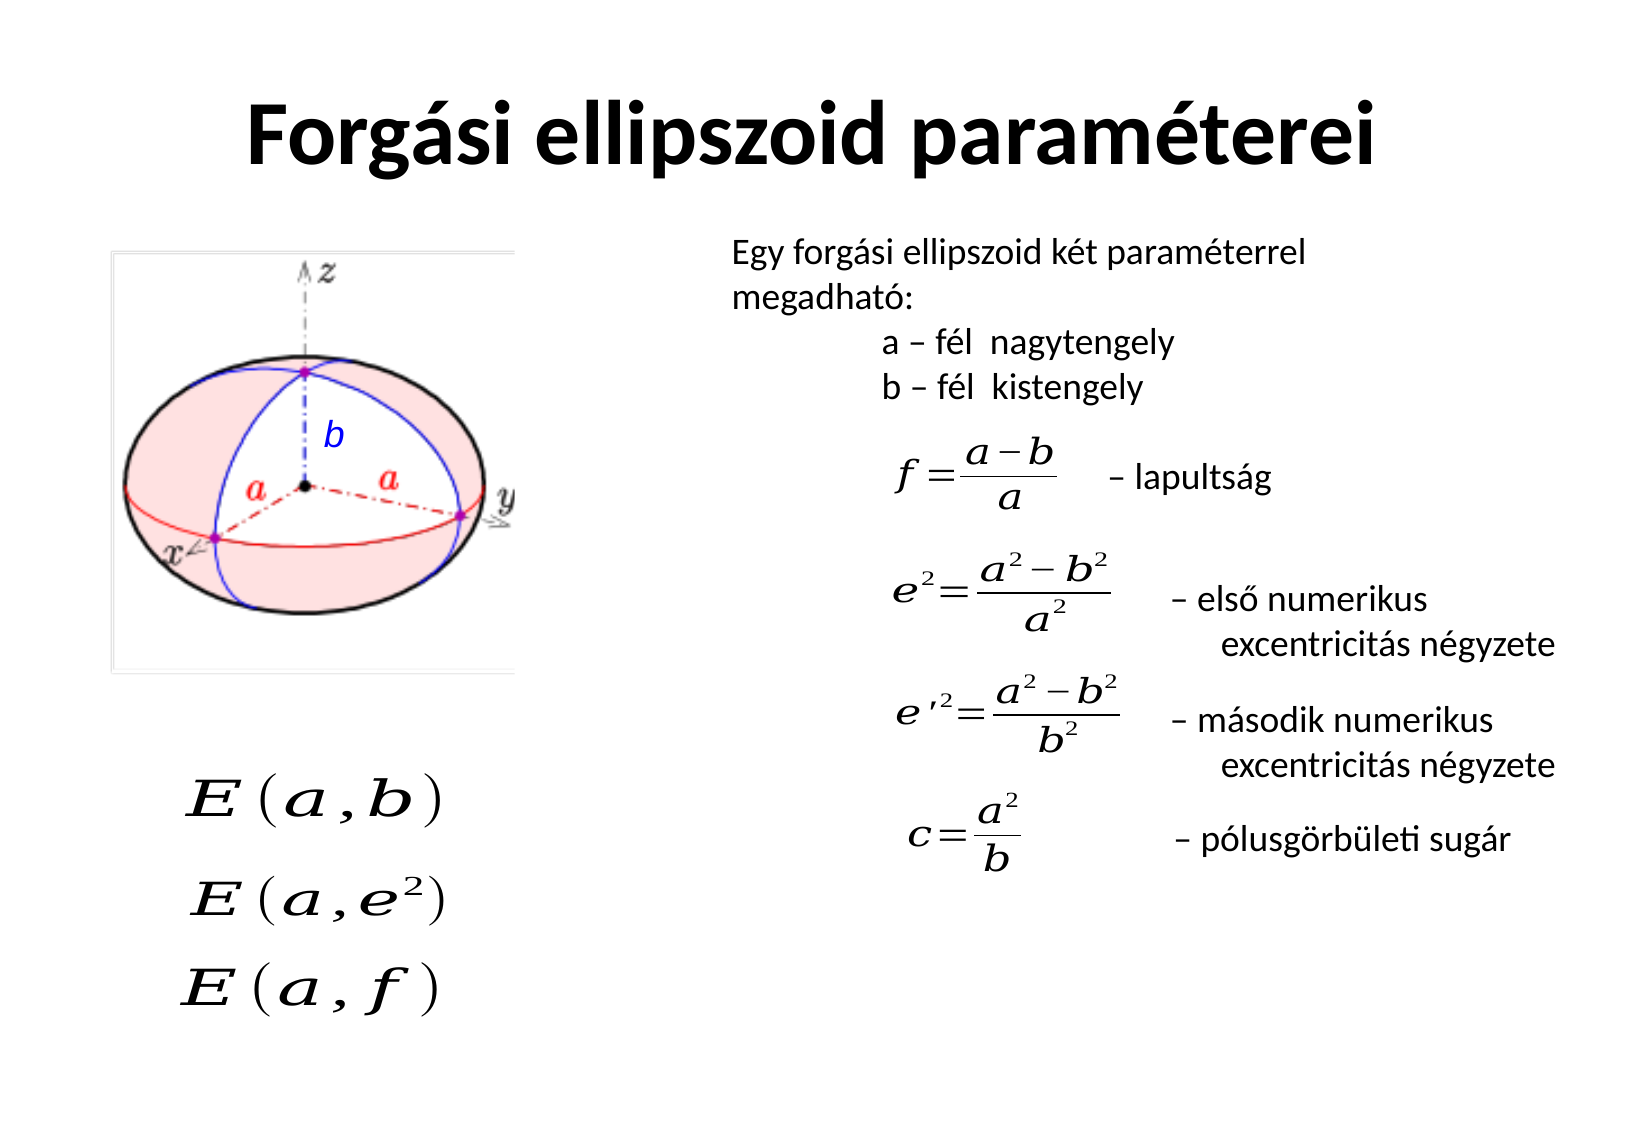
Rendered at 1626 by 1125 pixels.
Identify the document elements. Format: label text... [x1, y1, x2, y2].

text_box Forgási ellipszoid paraméterei [231, 65, 1394, 190]
text_box Egy forgási ellipszoid két paraméterrel megadható: a – fél nagytengely b – fél kistengely [716, 219, 1452, 415]
text_box – pólusgörbületi sugár [1158, 806, 1616, 866]
text_box – második numerikus excentricitás négyzete [1155, 688, 1613, 793]
picture [103, 243, 515, 681]
text_box – lapultság [1092, 445, 1404, 505]
text_box – első numerikus excentricitás négyzete [1155, 566, 1581, 671]
